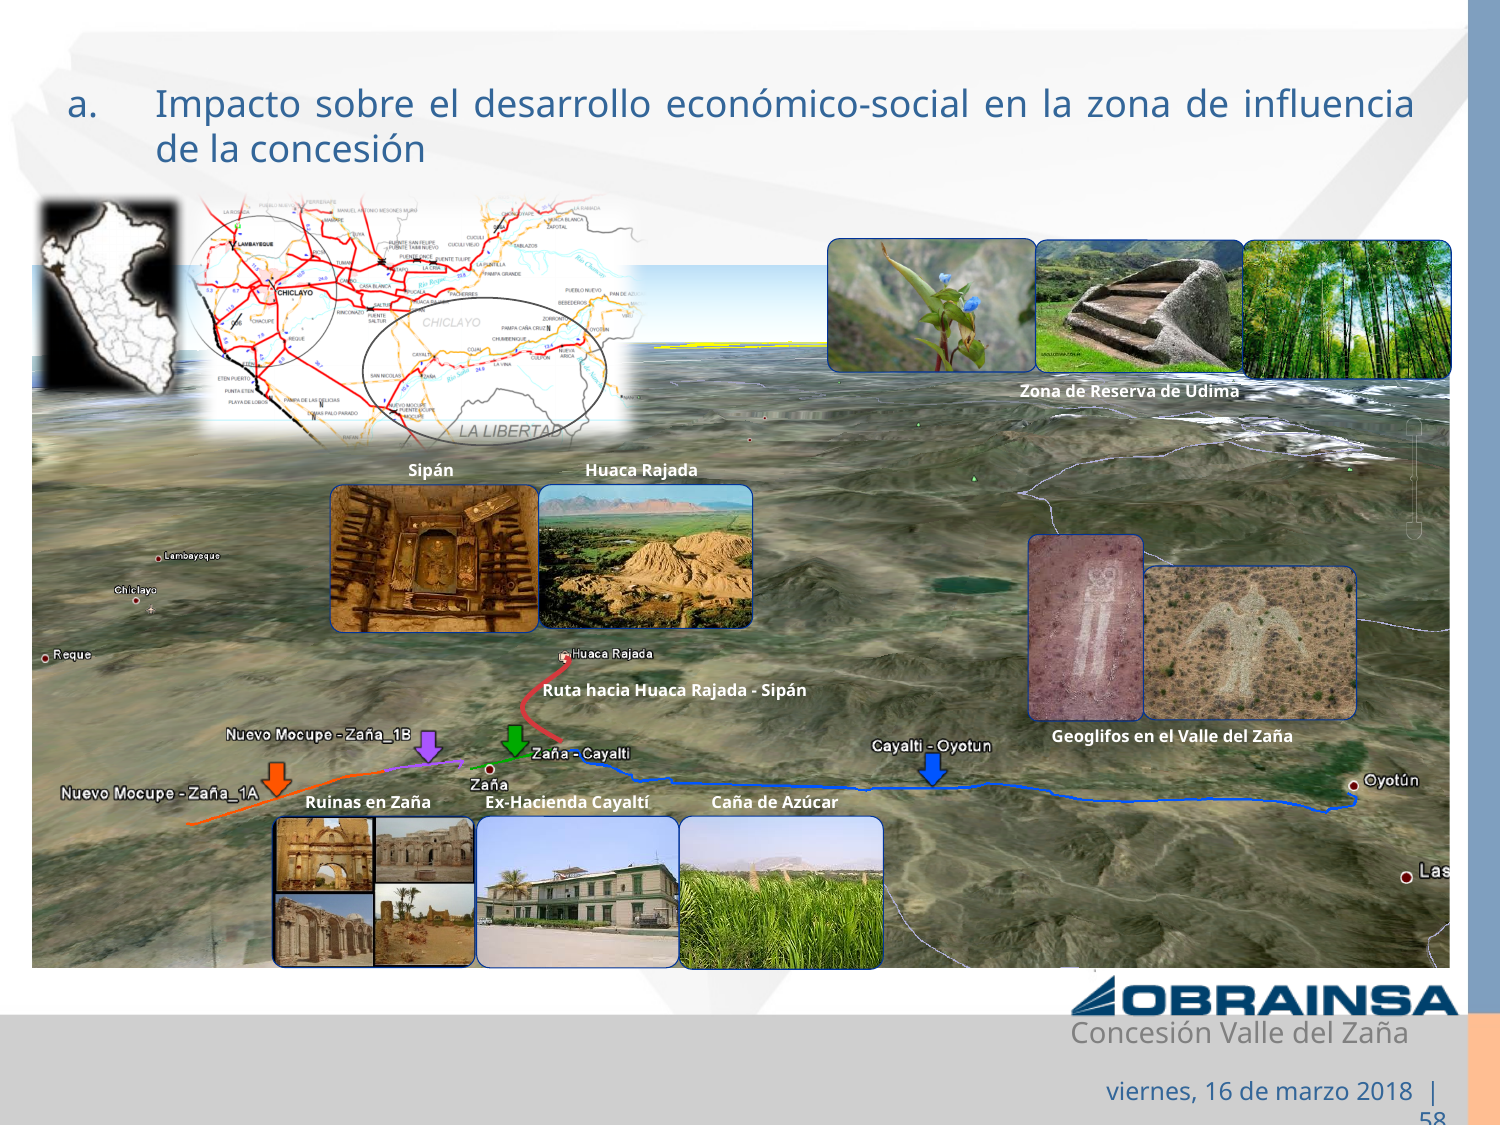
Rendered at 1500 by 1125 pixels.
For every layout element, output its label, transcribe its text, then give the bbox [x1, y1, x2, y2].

text_box viernes, 16 de marzo 2018 | 58 [1066, 1067, 1462, 1125]
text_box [1055, 966, 1485, 1059]
table_cell ENE-17 [0, 0, 1500, 1125]
text_box a. Impacto sobre el desarrollo económico-social en la zona de influencia de la concesión [52, 72, 1432, 178]
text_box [521, 656, 867, 742]
picture [31, 189, 1452, 970]
